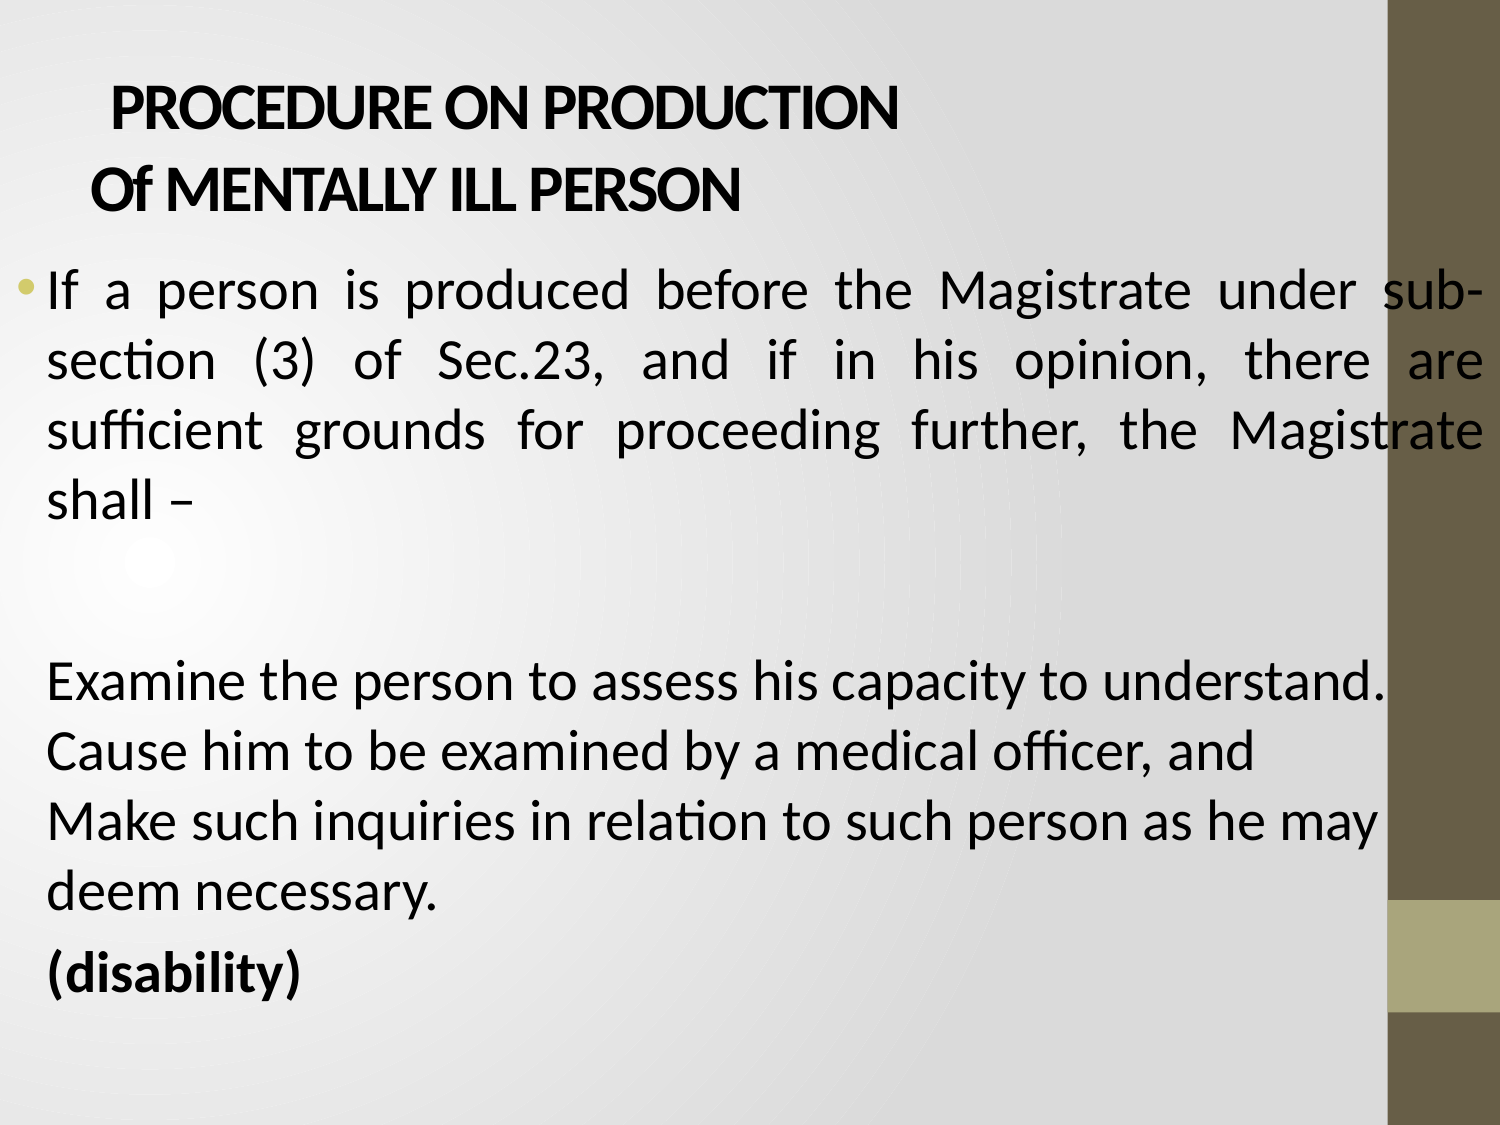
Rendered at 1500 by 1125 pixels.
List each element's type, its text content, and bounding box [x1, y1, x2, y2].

list If a person is produced before the Magistrate under sub-section (3) of Sec.23, and if in his opinion, there are sufficient grounds for proceeding further, the Magistrate shall – Examine the person to assess his capacity to understand. Cause him to be examined by a medical officer, and Make such inquiries in relation to such person as he may deem necessary. (disability) [0, 243, 1500, 1125]
title PROCEDURE ON PRODUCTION Of MENTALLY ILL PERSON [75, 45, 1325, 233]
